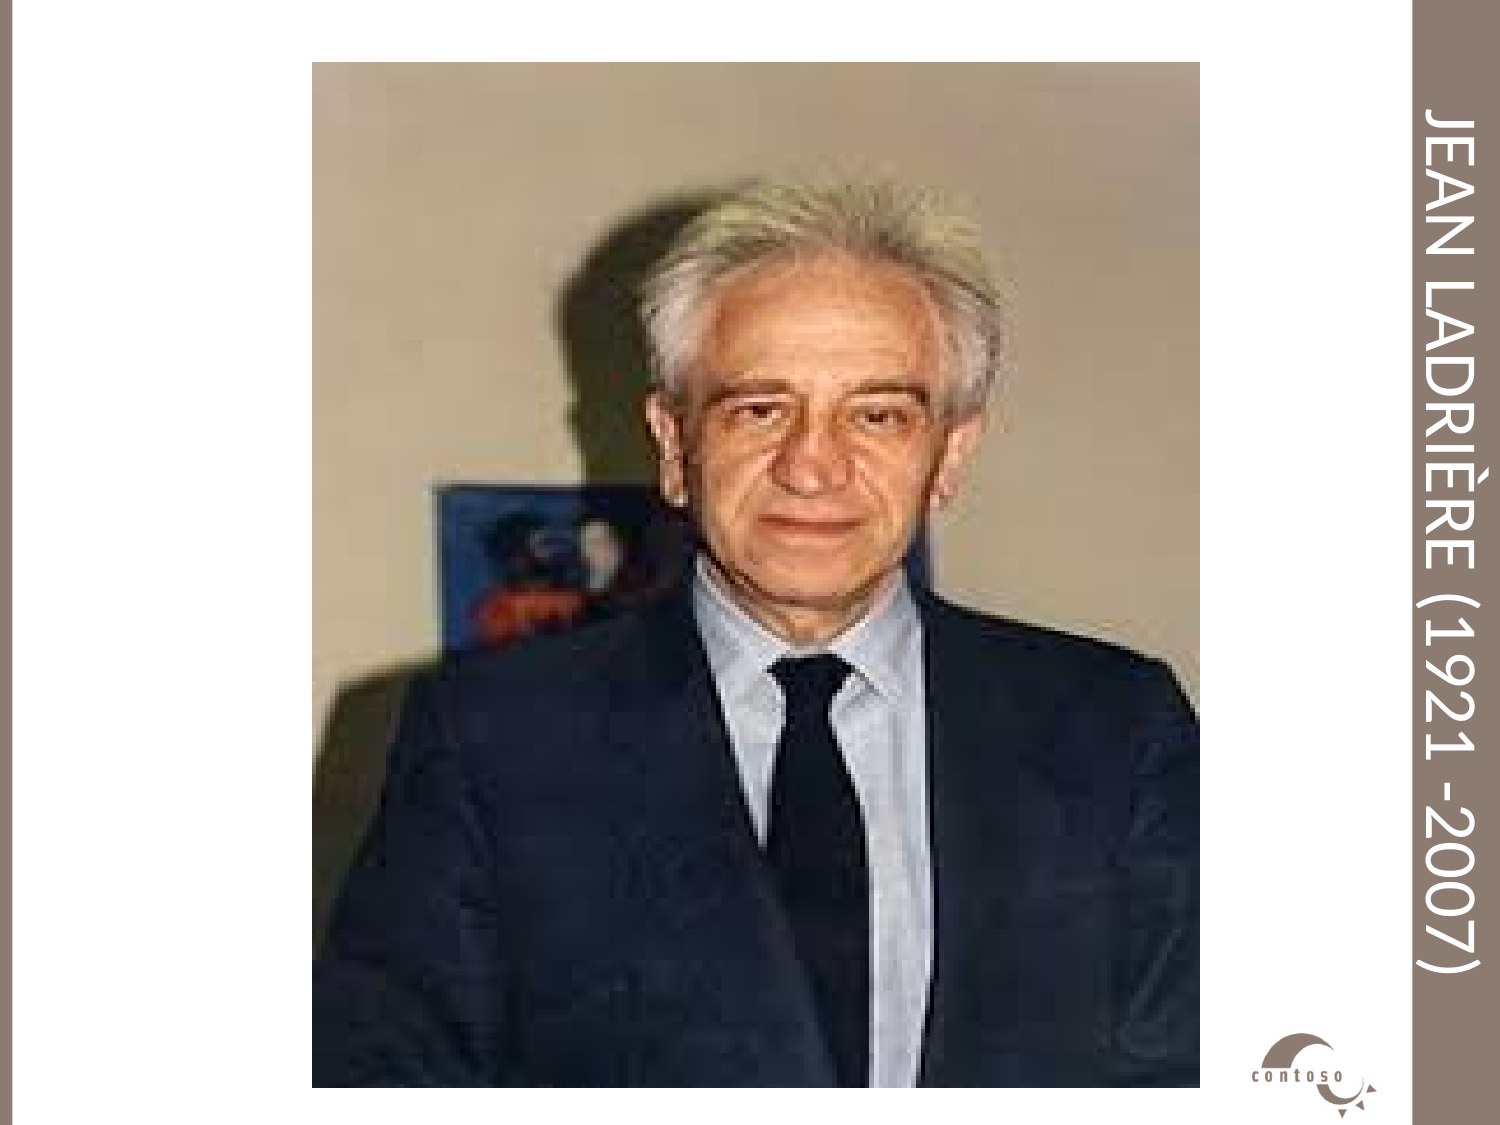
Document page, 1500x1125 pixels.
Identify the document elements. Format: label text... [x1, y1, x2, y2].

title Jean Ladrière (1921 -2007) [1412, 62, 1500, 1025]
picture [312, 62, 1201, 1088]
